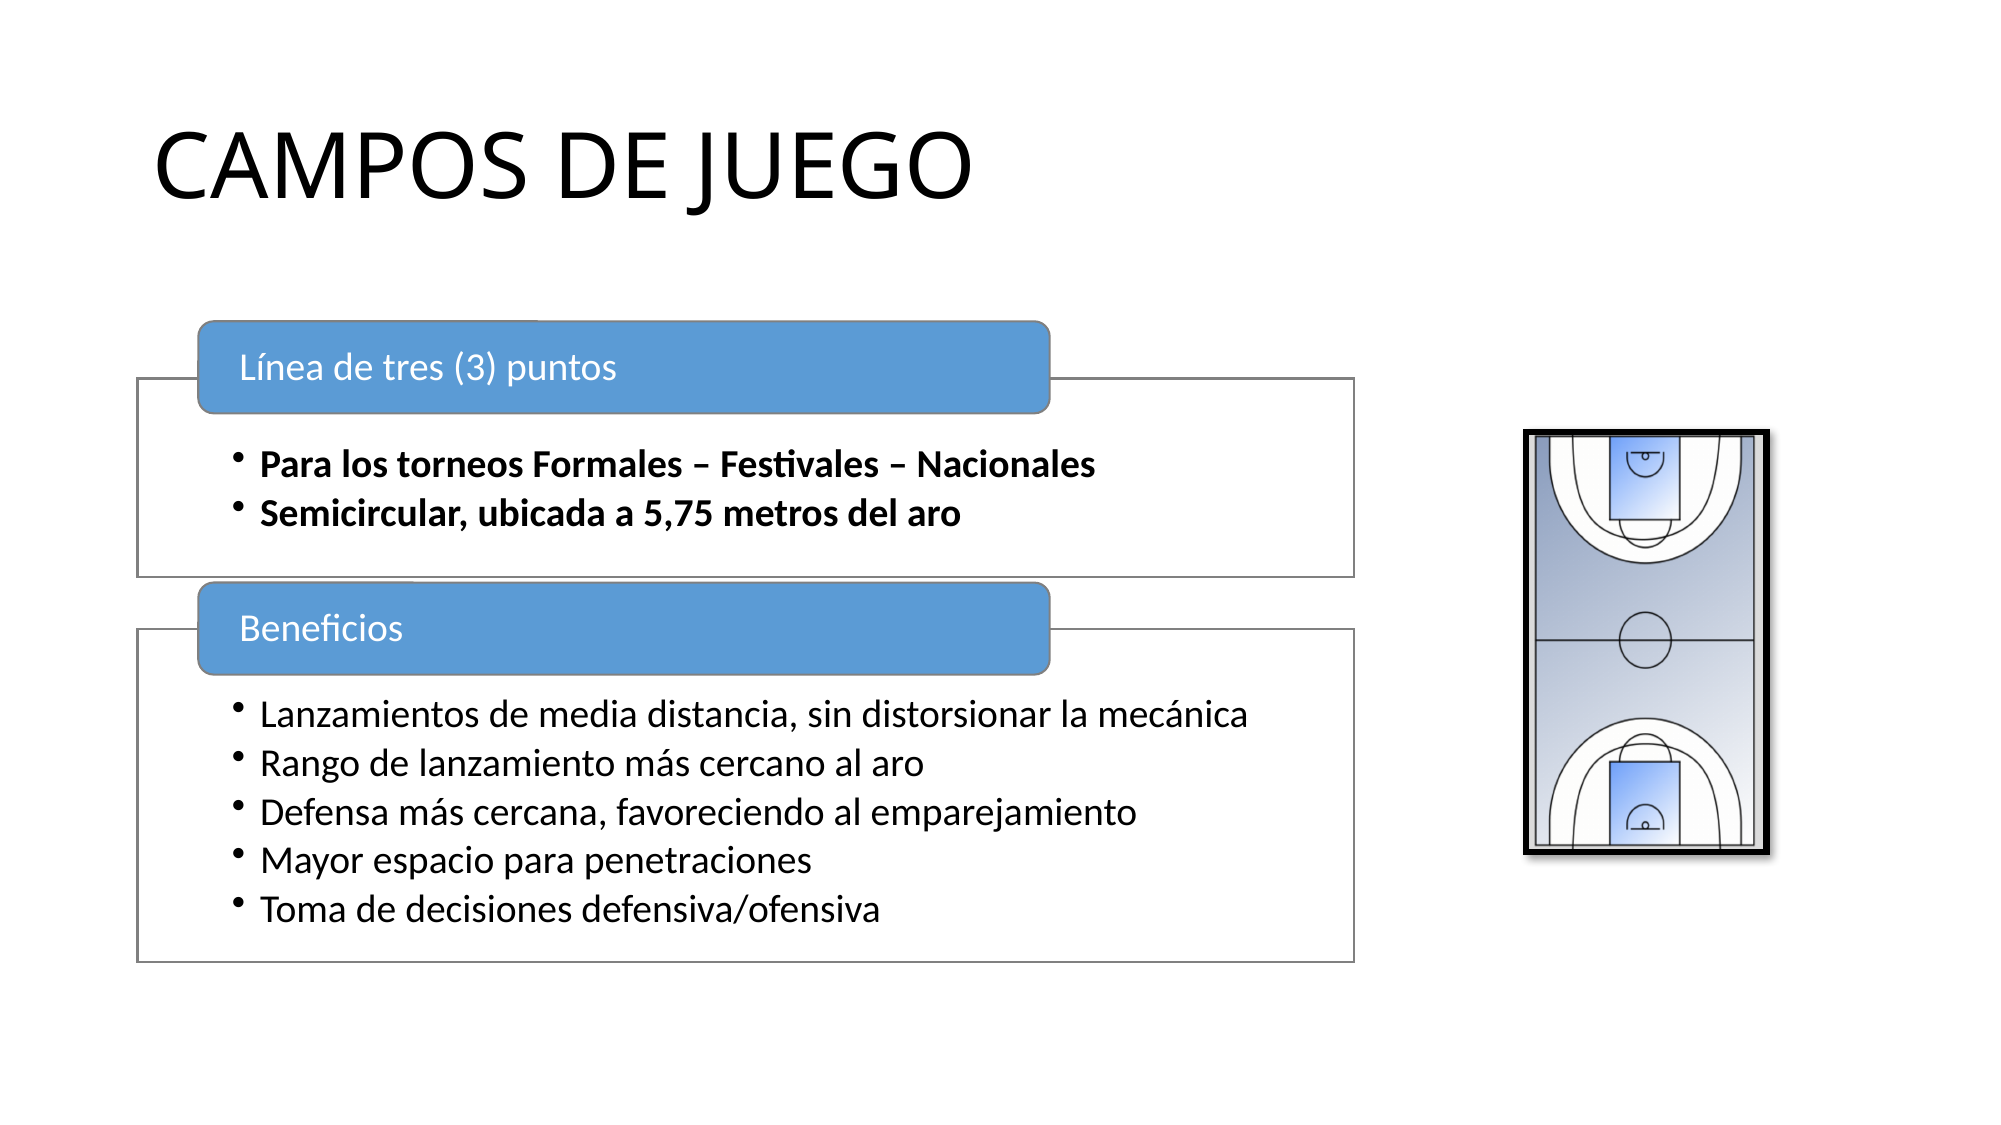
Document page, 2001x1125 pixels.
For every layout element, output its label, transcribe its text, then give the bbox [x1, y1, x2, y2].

title CAMPOS DE JUEGO [137, 59, 1863, 278]
picture [1529, 434, 1764, 850]
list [137, 299, 1354, 985]
